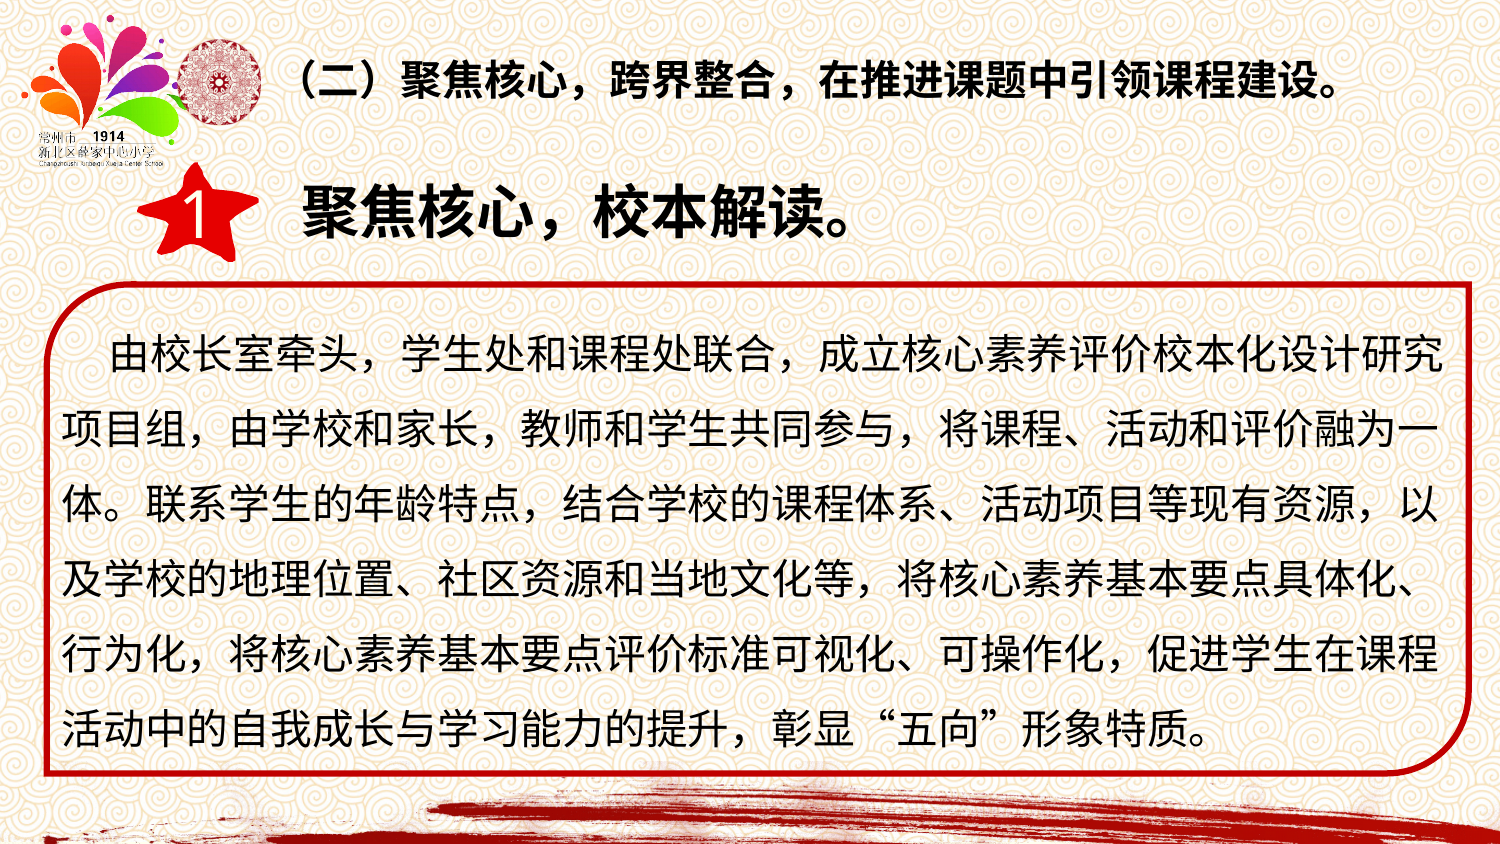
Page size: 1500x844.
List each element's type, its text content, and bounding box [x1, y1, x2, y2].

text_box 聚焦核心，校本解读。 [236, 167, 1071, 253]
text_box [86, 283, 1470, 703]
text_box [45, 359, 1433, 775]
text_box （二）聚焦核心，跨界整合，在推进课题中引领课程建设。 [261, 46, 1376, 112]
text_box 1 [137, 168, 236, 262]
picture [0, 0, 1500, 844]
text_box 由校长室牵头，学生处和课程处联合，成立核心素养评价校本化设计研究项目组，由学校和家长，教师和学生共同参与，将课程、活动和评价融为一体。联系学生的年龄特点，结合学校的课程体系、活动项目等现有资源，以及学校的地理位置、社区资源和当地文化等，将核心素养基本要点具体化、行为化，将核心素养基本要点评价标准可视化、可操作化，促进学生在课程活动中的自我成长与学习能力的提升，彰显“五向”形象特质。 [46, 295, 1469, 761]
